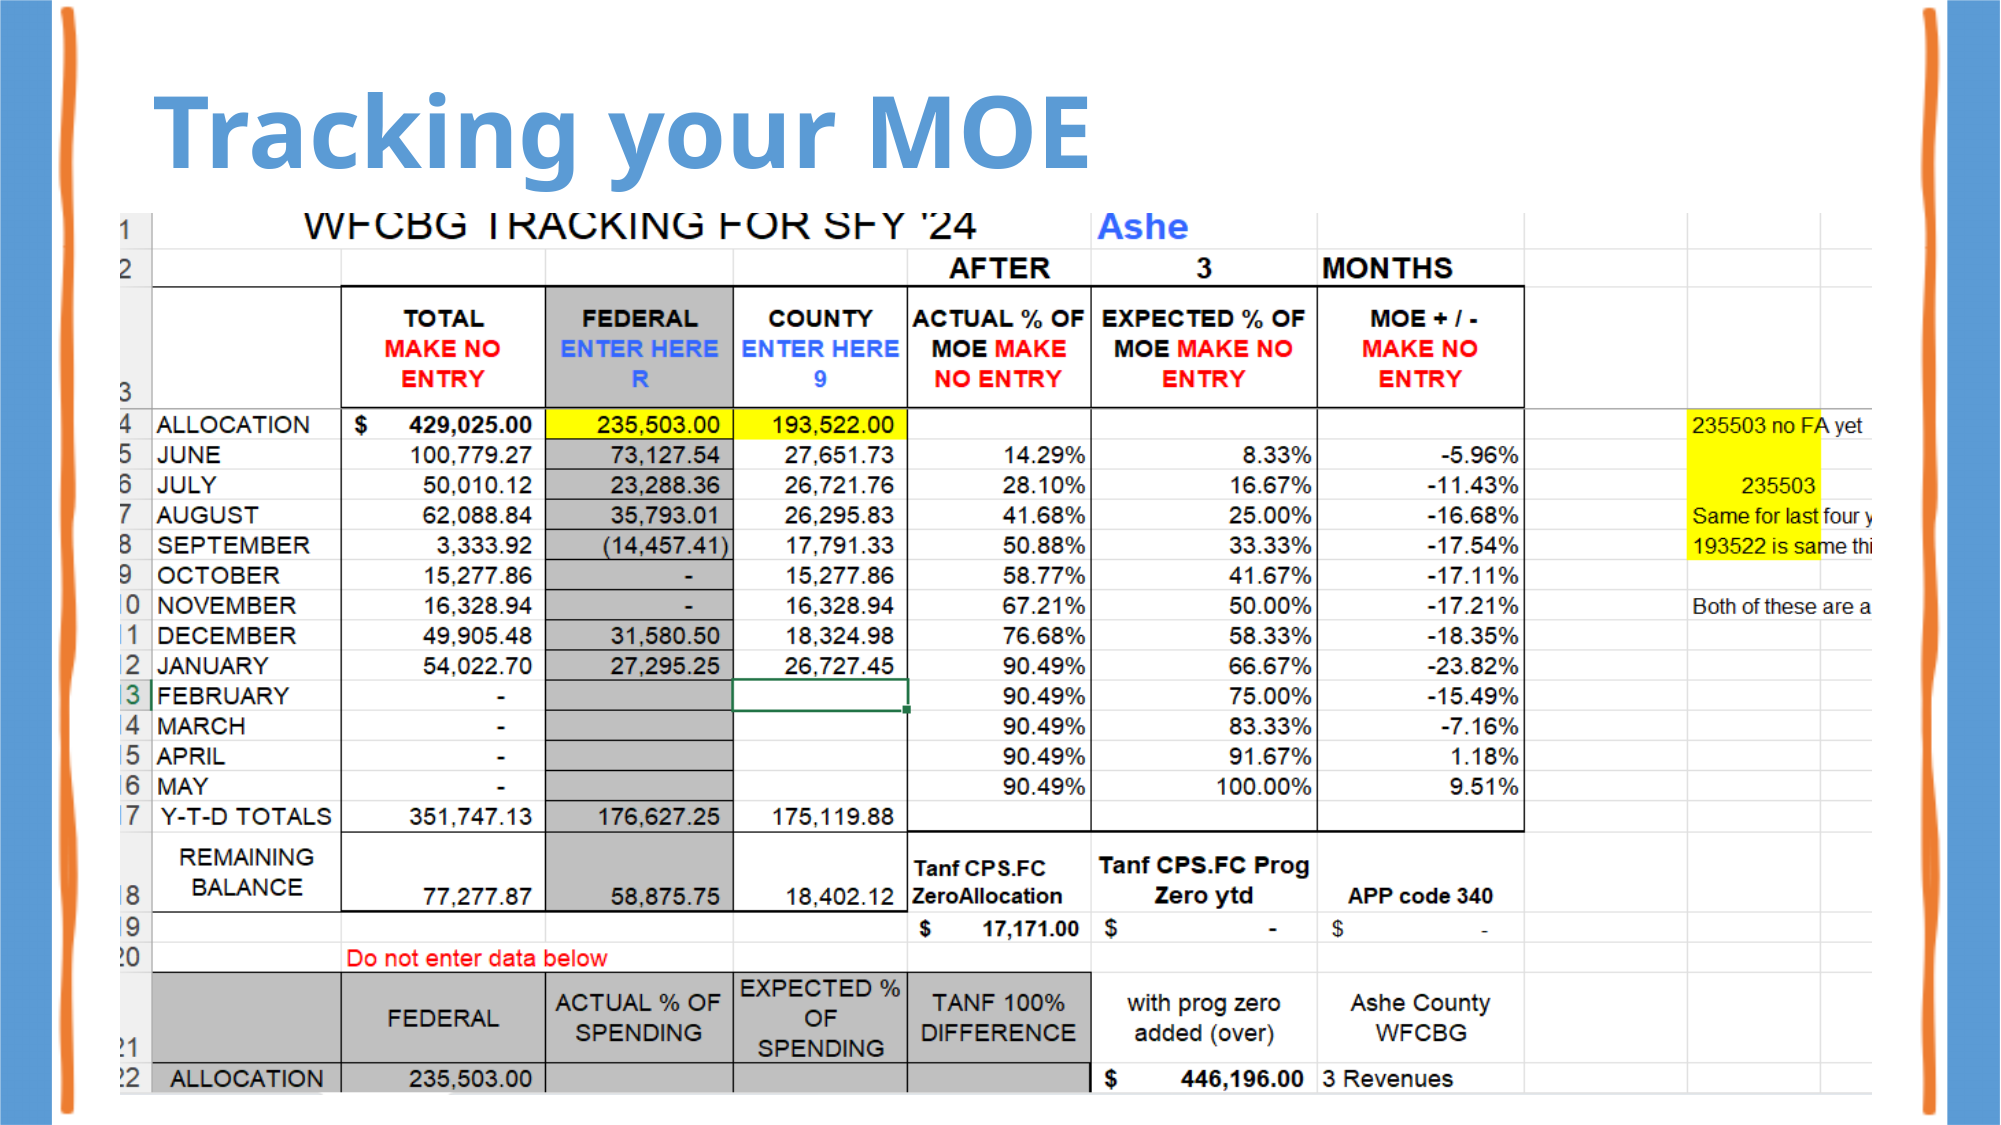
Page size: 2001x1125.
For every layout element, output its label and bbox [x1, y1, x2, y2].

title [137, 27, 1863, 213]
picture [0, 0, 2000, 1125]
